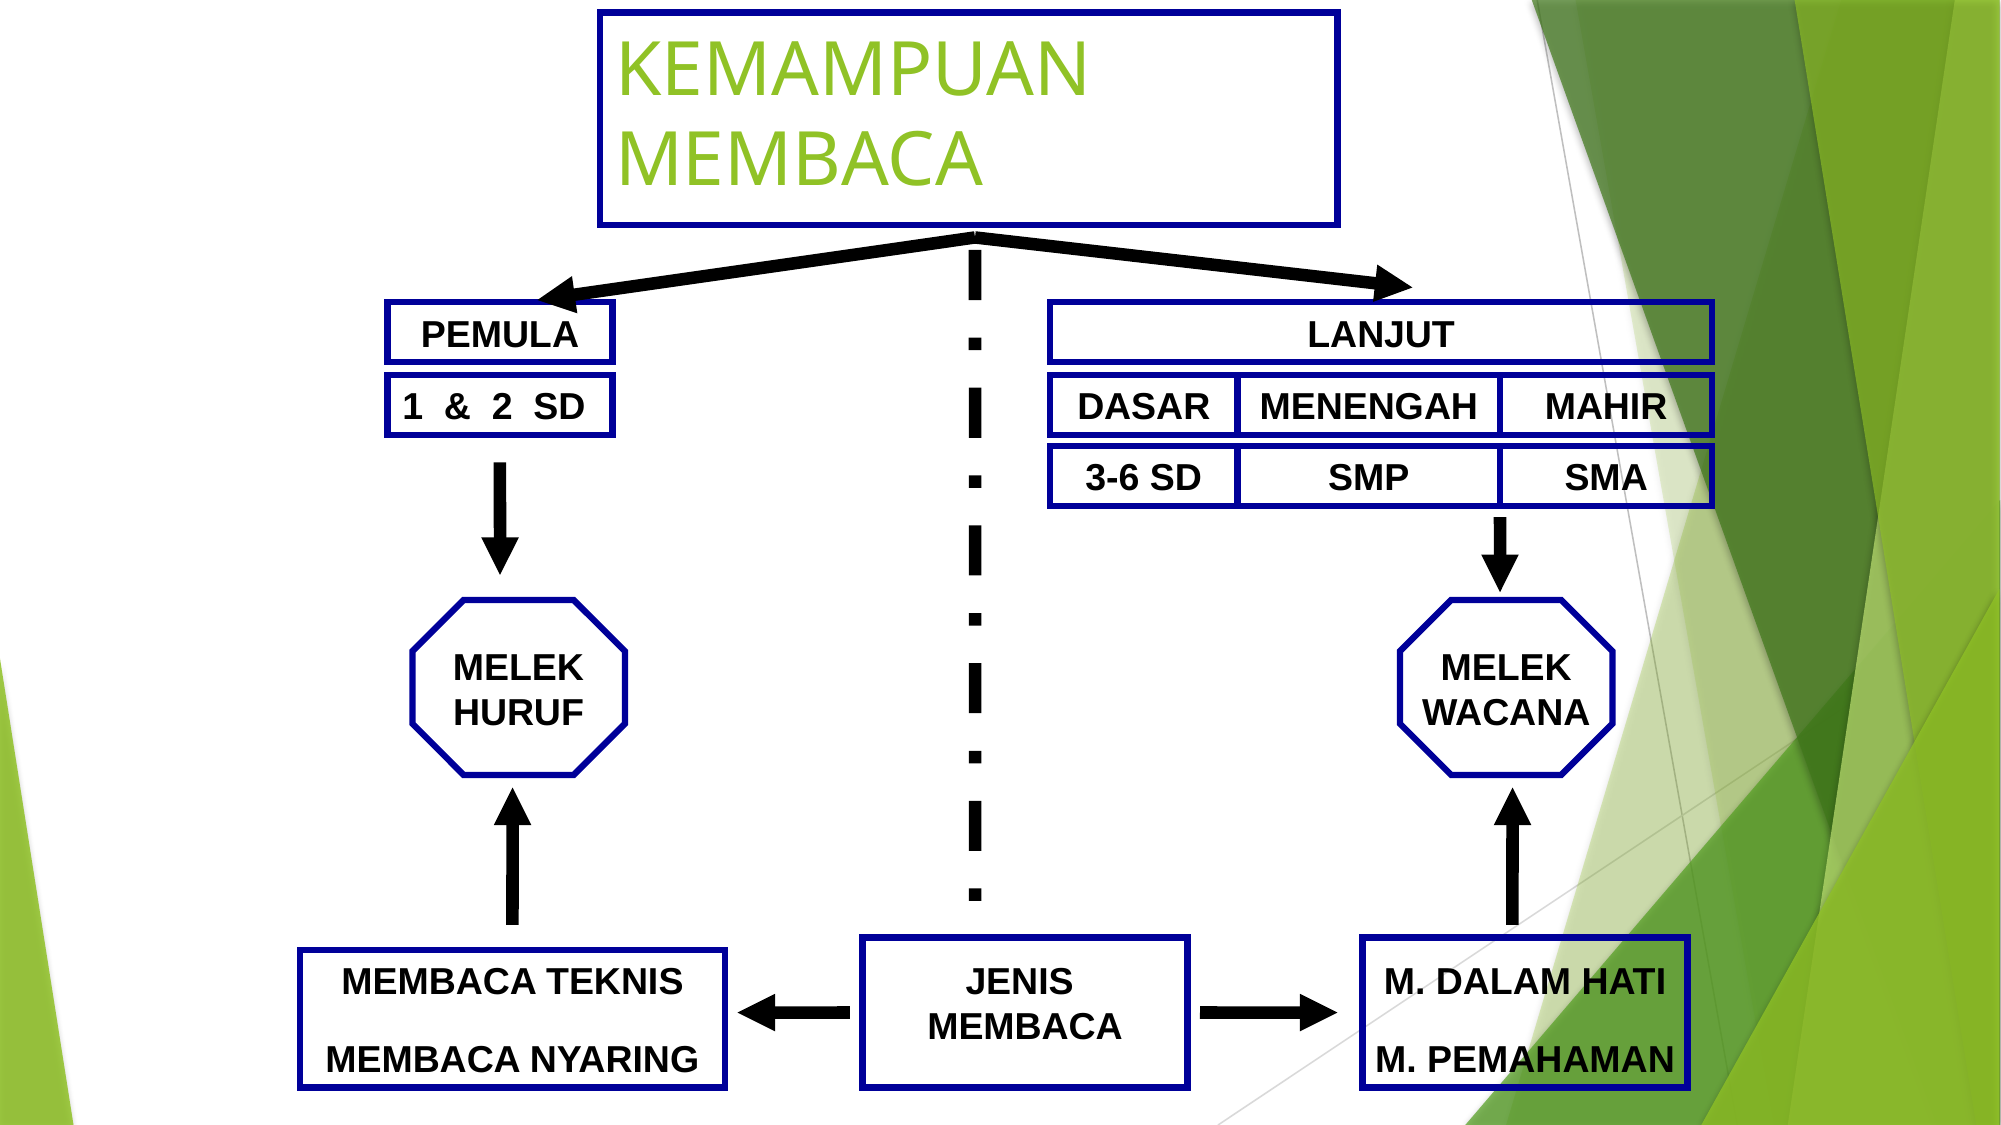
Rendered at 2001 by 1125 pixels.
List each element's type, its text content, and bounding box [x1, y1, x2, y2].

text_box [737, 1006, 850, 1019]
text_box [537, 237, 974, 301]
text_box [1311, 936, 1738, 1088]
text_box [1049, 301, 1713, 508]
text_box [299, 949, 726, 1088]
text_box MELEK WACANA [1399, 600, 1613, 775]
text_box [974, 237, 1413, 293]
title KEMAMPUAN MEMBACA [600, 12, 1338, 225]
text_box MELEK HURUF [412, 600, 625, 775]
text_box [1506, 787, 1519, 925]
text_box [386, 301, 613, 437]
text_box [861, 936, 1188, 1088]
text_box [493, 462, 507, 575]
text_box [1493, 517, 1507, 593]
text_box [506, 787, 519, 925]
